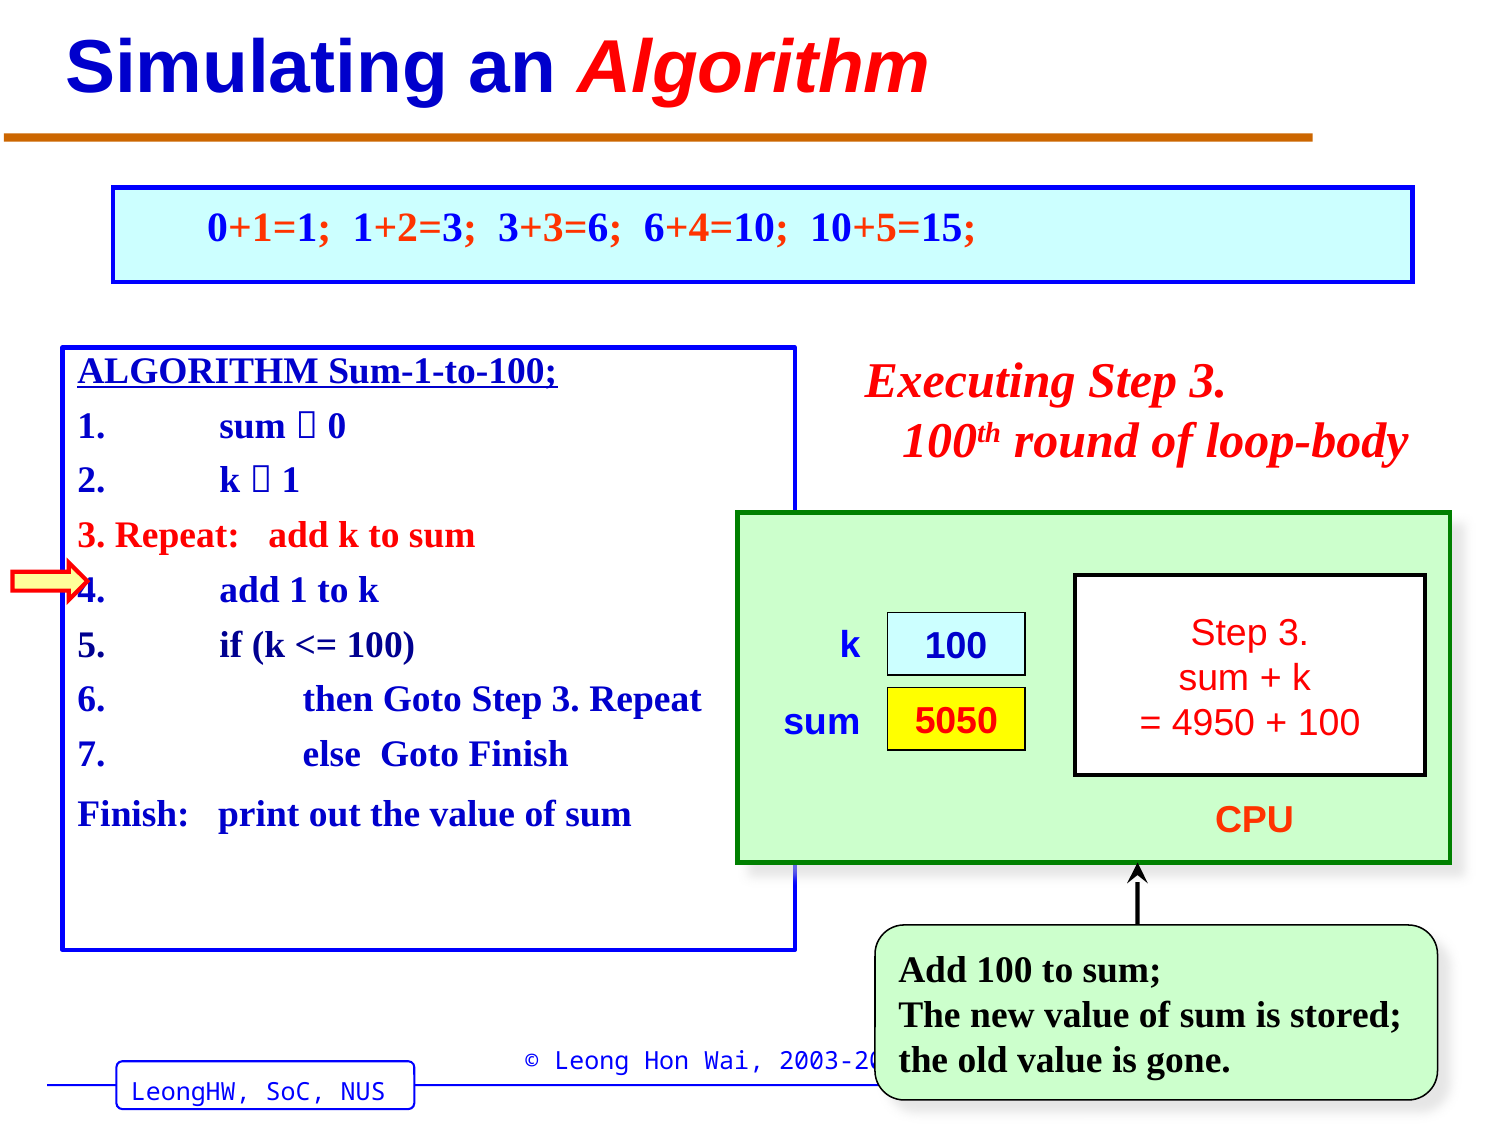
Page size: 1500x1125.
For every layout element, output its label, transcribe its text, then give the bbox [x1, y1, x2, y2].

text_box [1127, 872, 1148, 884]
text_box [12, 562, 88, 601]
text_box Executing Step 3. 100th round of loop-body [849, 340, 1450, 475]
text_box 0+1=1; 1+2=3; 3+3=6; 6+4=10; 10+5=15; [113, 187, 1413, 282]
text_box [737, 512, 1451, 863]
text_box Add 100 to sum; The new value of sum is stored; the old value is gone. [874, 924, 1438, 1100]
list ALGORITHM Sum-1-to-100; 1. sum  0 2. k  1 3. Repeat: add k to sum 4. add 1 to k 5. if (k <= 100) 6. then Goto Step 3. Repeat 7. else Goto Finish Finish: print out the value of sum [61, 346, 796, 951]
title Simulating an Algorithm [49, 0, 1396, 138]
